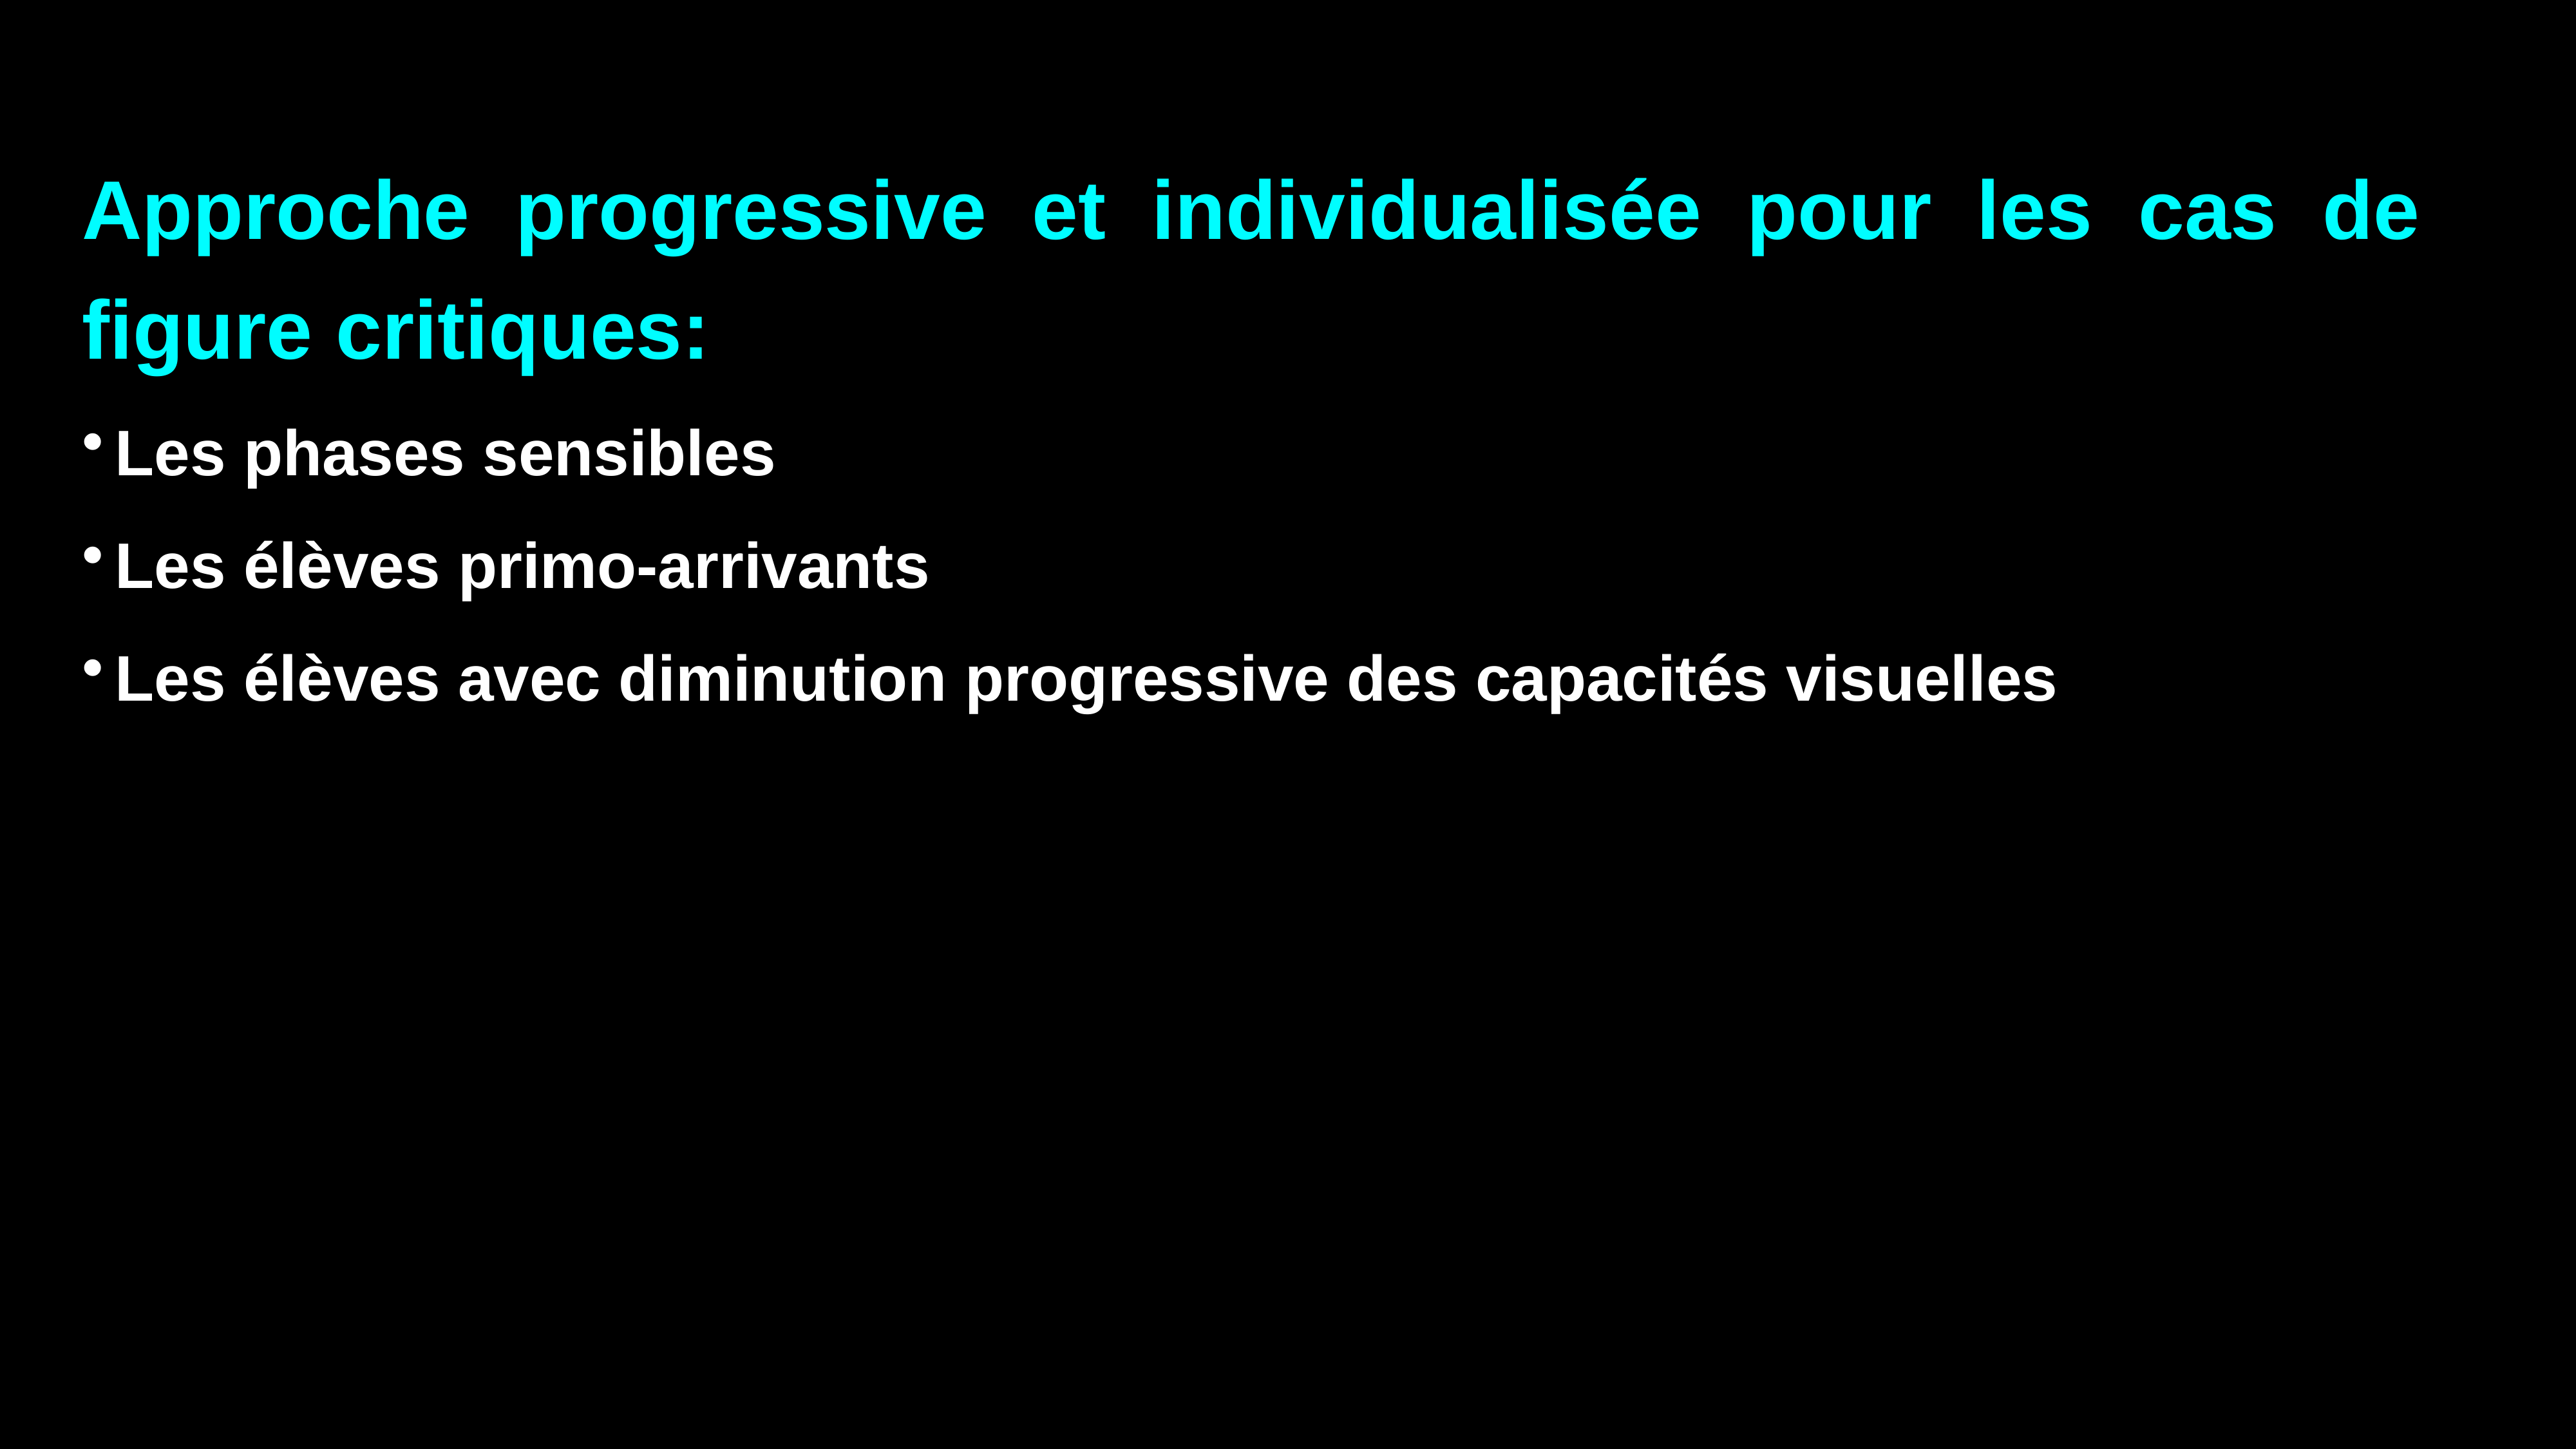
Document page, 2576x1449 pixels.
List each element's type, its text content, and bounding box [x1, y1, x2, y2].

text_box Approche progressive et individualisée pour les cas de figure critiques: Les phases sensibles Les élèves primo-arrivants Les élèves avec diminution progressive des capacités visuelles [74, 128, 2432, 722]
